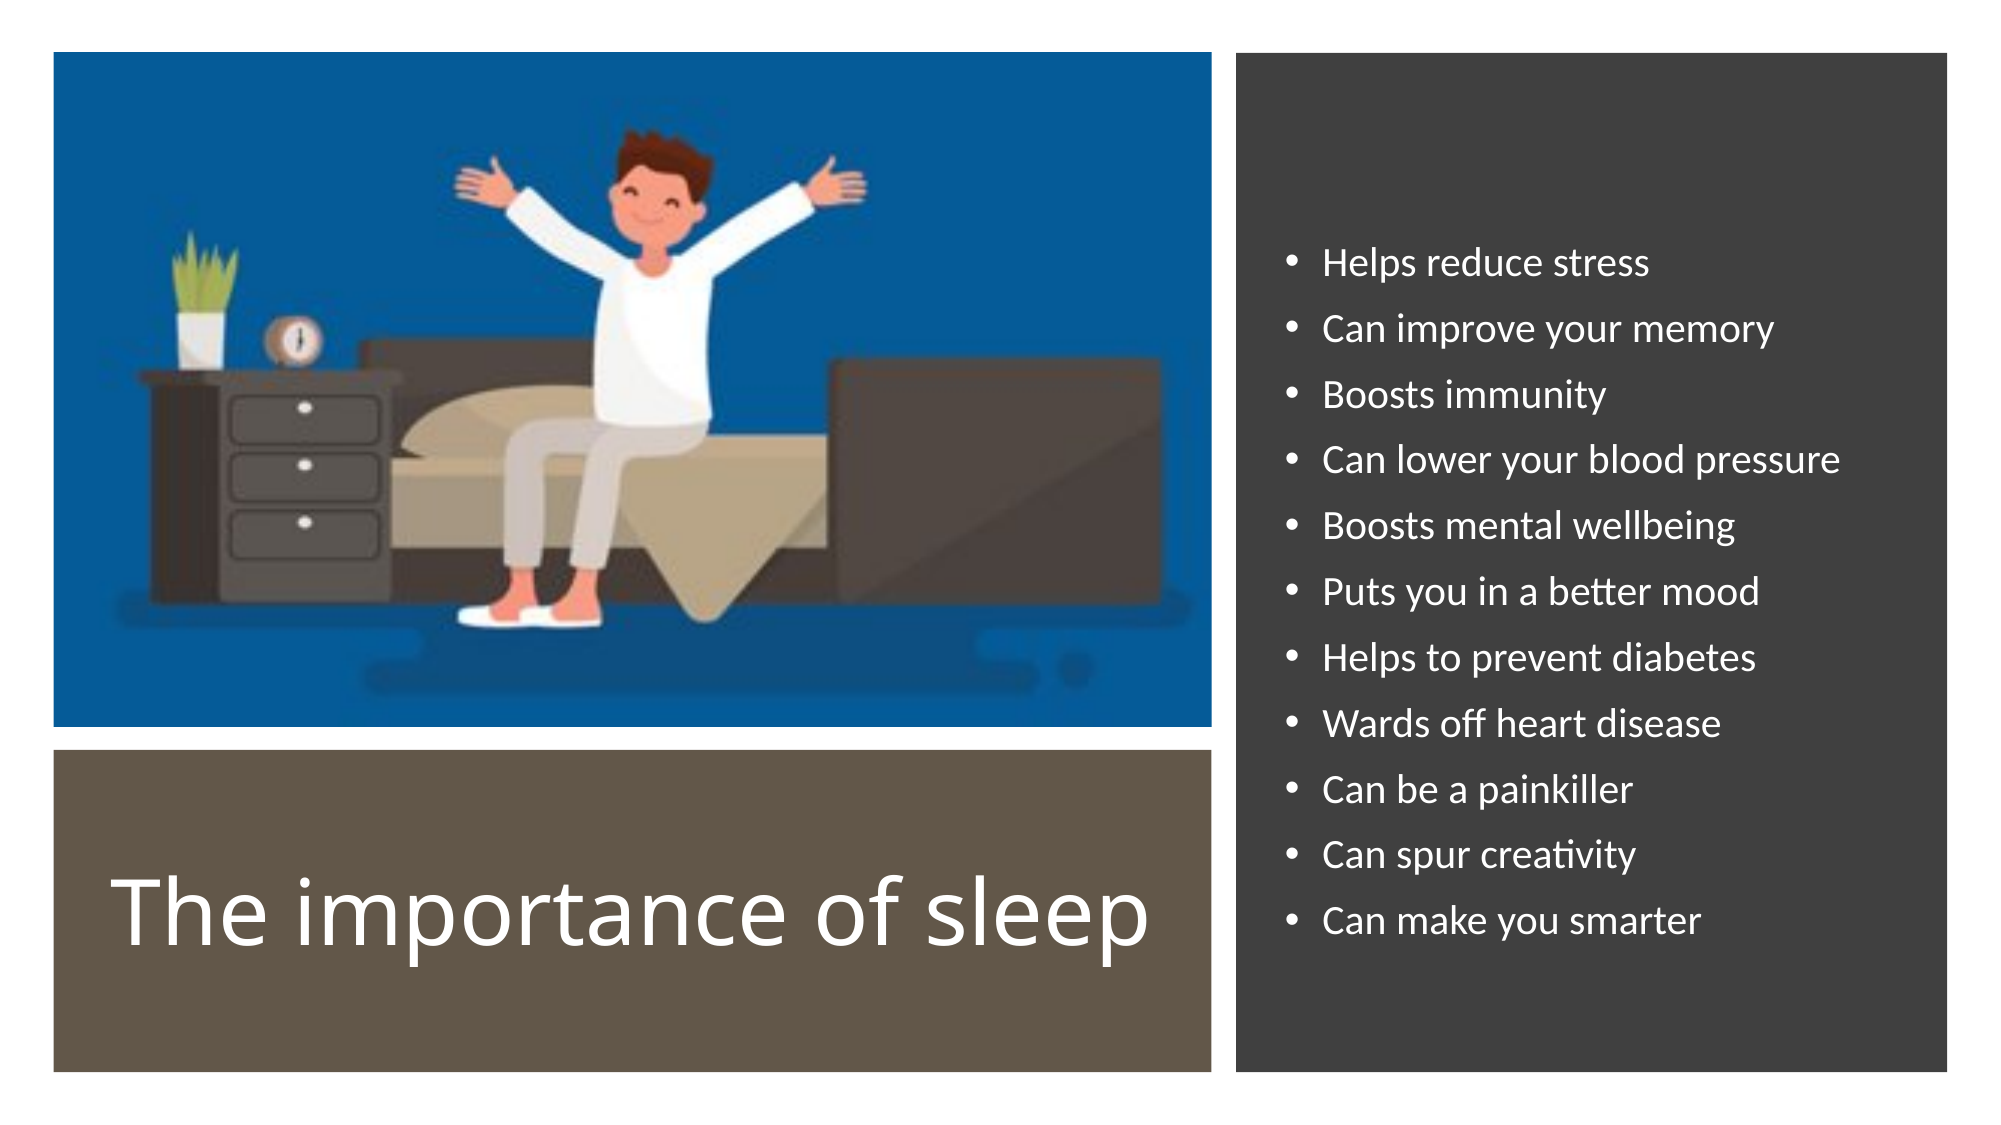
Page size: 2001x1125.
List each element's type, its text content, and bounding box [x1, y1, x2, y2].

text_box [53, 749, 1212, 1073]
picture [53, 52, 1212, 727]
title The importance of sleep [85, 782, 1168, 1049]
text_box [1235, 52, 1948, 1073]
list Helps reduce stress Can improve your memory Boosts immunity Can lower your blood pressure Boosts mental wellbeing Puts you in a better mood Helps to prevent diabetes Wards off heart disease Can be a painkiller Can spur creativity Can make you smarter [1269, 150, 1879, 1034]
